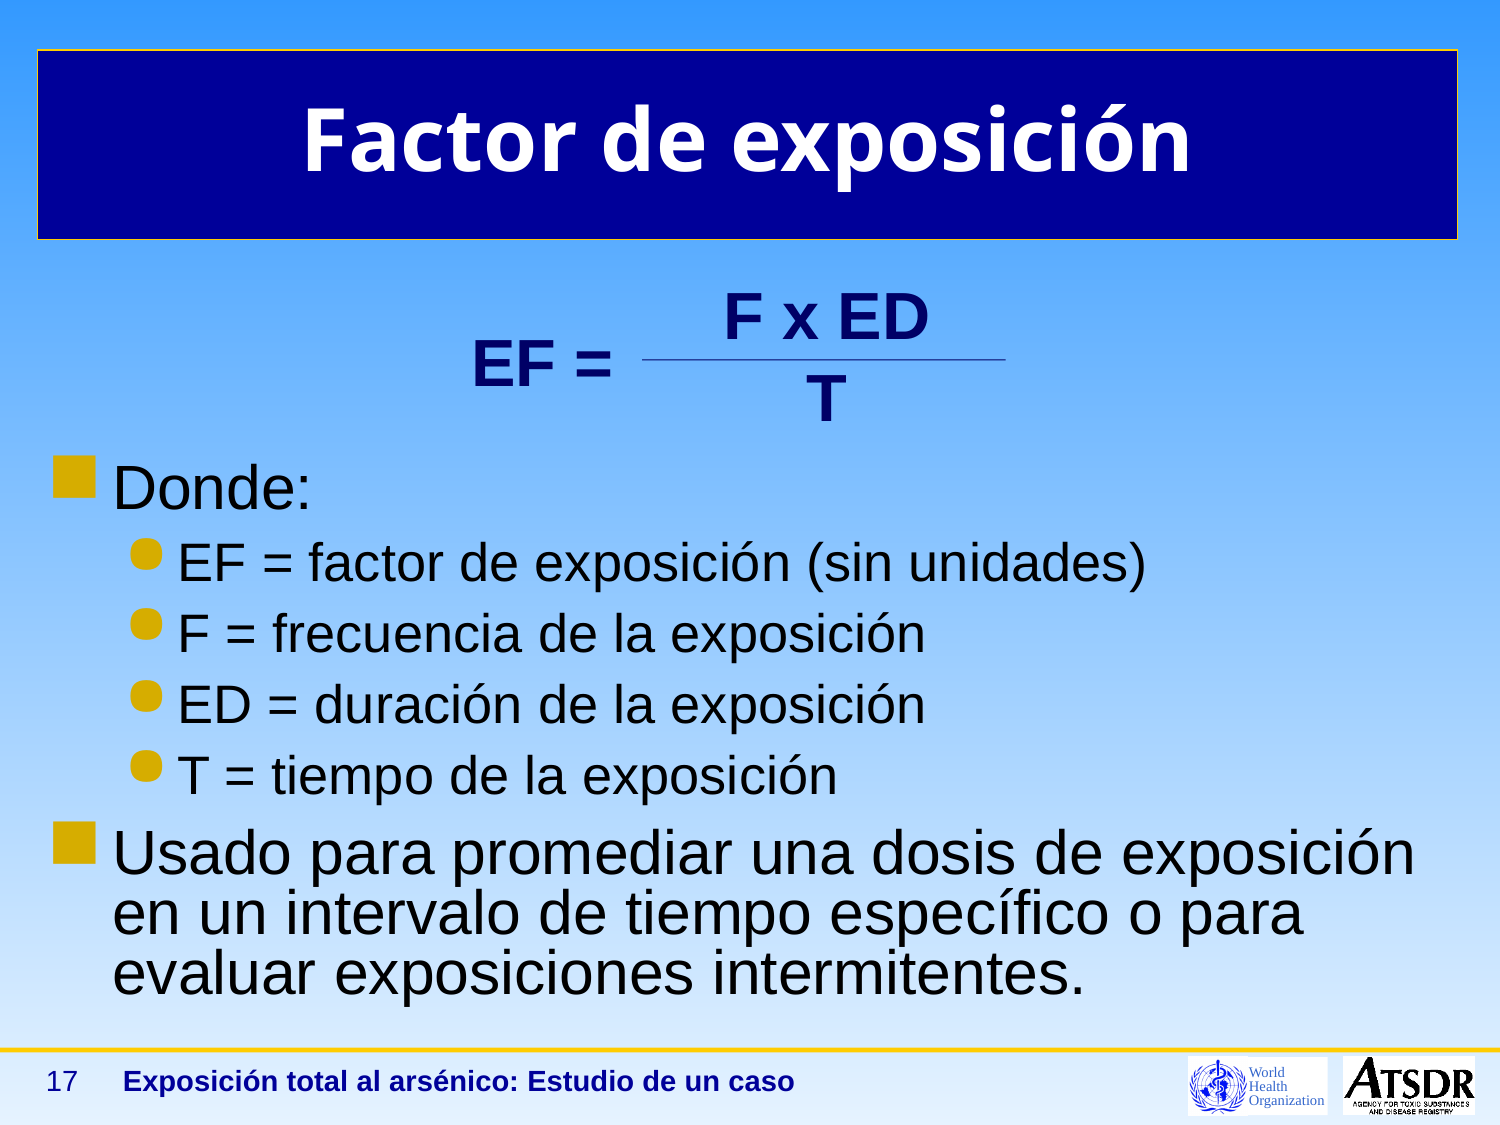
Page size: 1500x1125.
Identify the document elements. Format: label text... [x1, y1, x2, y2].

picture [1188, 1056, 1248, 1116]
picture [1343, 1056, 1475, 1115]
title Factor de exposición [37, 49, 1458, 240]
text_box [446, 298, 1054, 435]
slide_number 17 [45, 1062, 123, 1098]
list Donde: EF = factor de exposición (sin unidades) F = frecuencia de la exposición ED = duración de la exposición T = tiempo de la exposición Usado para promediar una dosis de exposición en un intervalo de tiempo específico o para evaluar exposiciones intermitentes. [40, 275, 1475, 1038]
footer Exposición total al arsénico: Estudio de un caso [123, 1062, 827, 1098]
